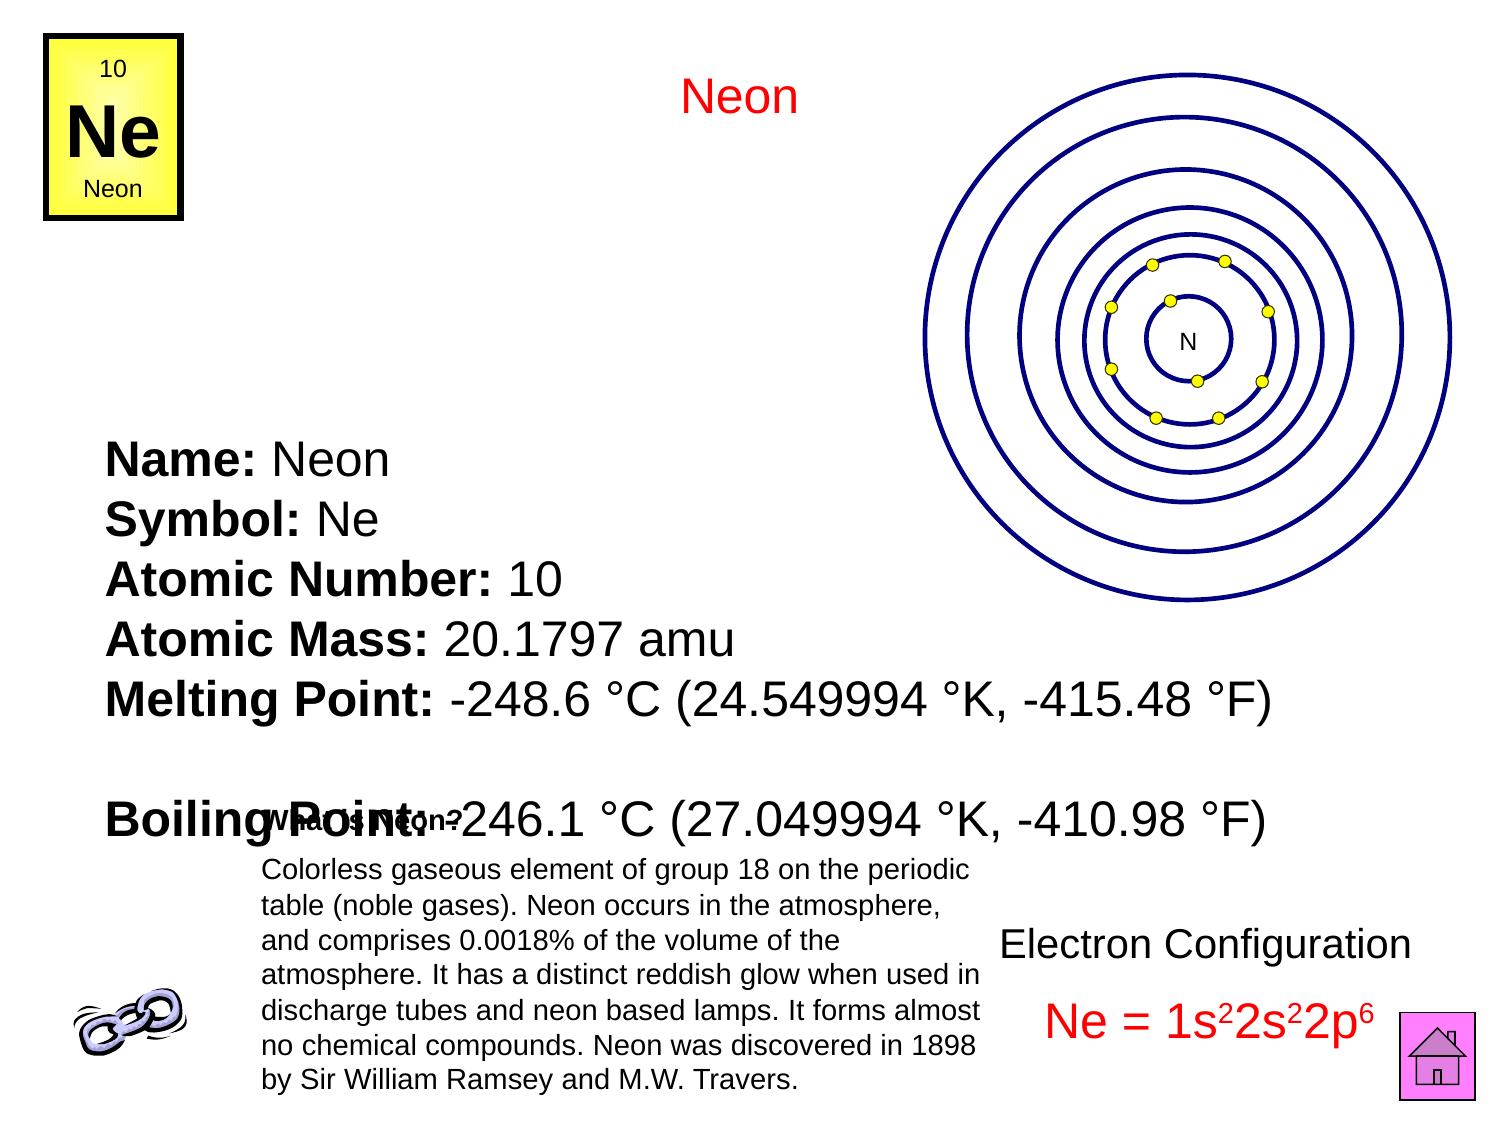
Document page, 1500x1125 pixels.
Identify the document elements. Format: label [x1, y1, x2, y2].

text_box [665, 56, 815, 132]
text_box [1029, 981, 1390, 1057]
picture [73, 987, 188, 1057]
text_box [1399, 1012, 1475, 1100]
text_box [89, 74, 1450, 1103]
text_box [45, 36, 181, 218]
